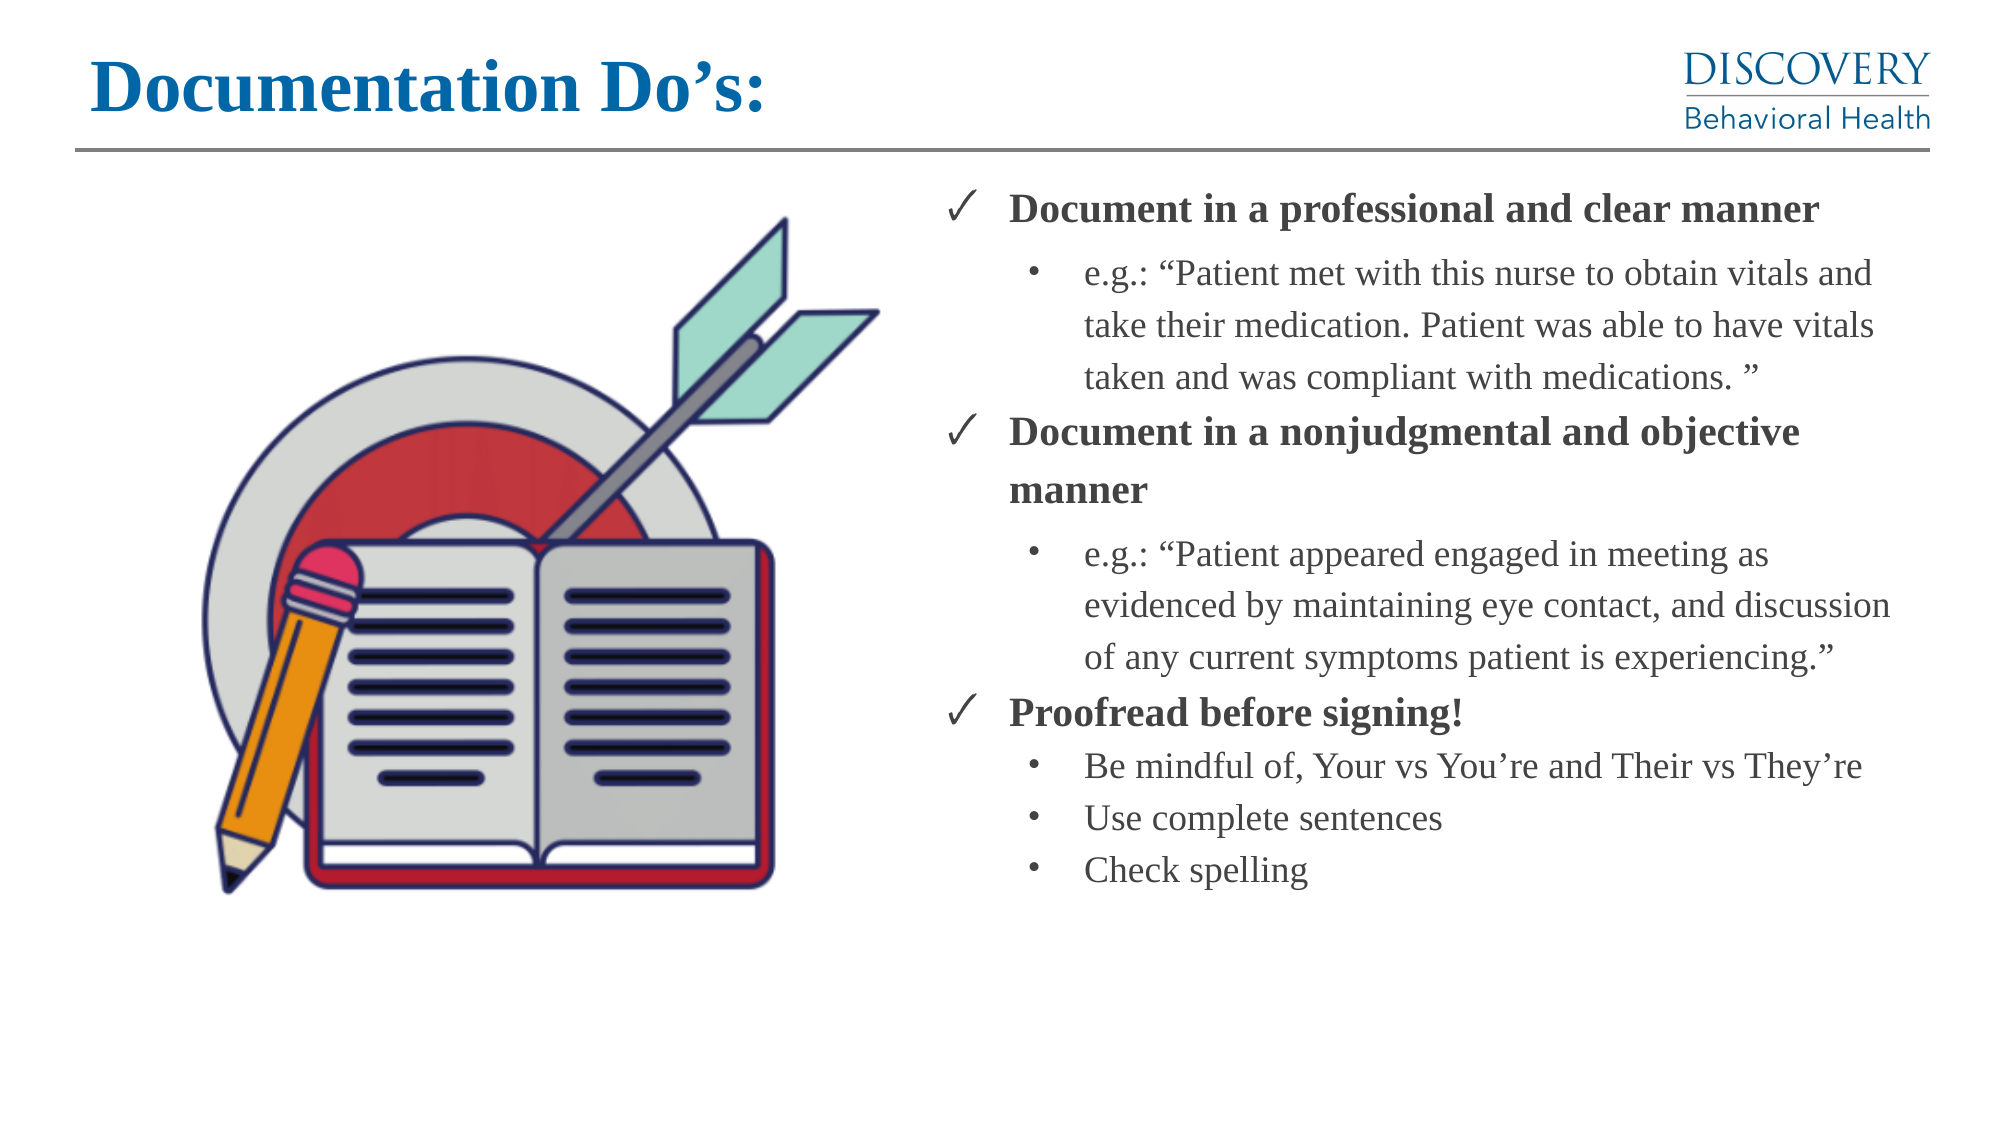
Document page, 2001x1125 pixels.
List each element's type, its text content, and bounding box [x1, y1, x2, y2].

picture [160, 208, 881, 917]
list Document in a professional and clear manner e.g.: “Patient met with this nurse to obtain vitals and take their medication. Patient was able to have vitals taken and was compliant with medications. ” Document in a nonjudgmental and objective manner e.g.: “Patient appeared engaged in meeting as evidenced by maintaining eye contact, and discussion of any current symptoms patient is experiencing.” Proofread before signing! Be mindful of, Your vs You’re and Their vs They’re Use complete sentences Check spelling [919, 166, 1929, 1075]
title Documentation Do’s: [75, 27, 1368, 148]
picture [1684, 52, 1931, 129]
